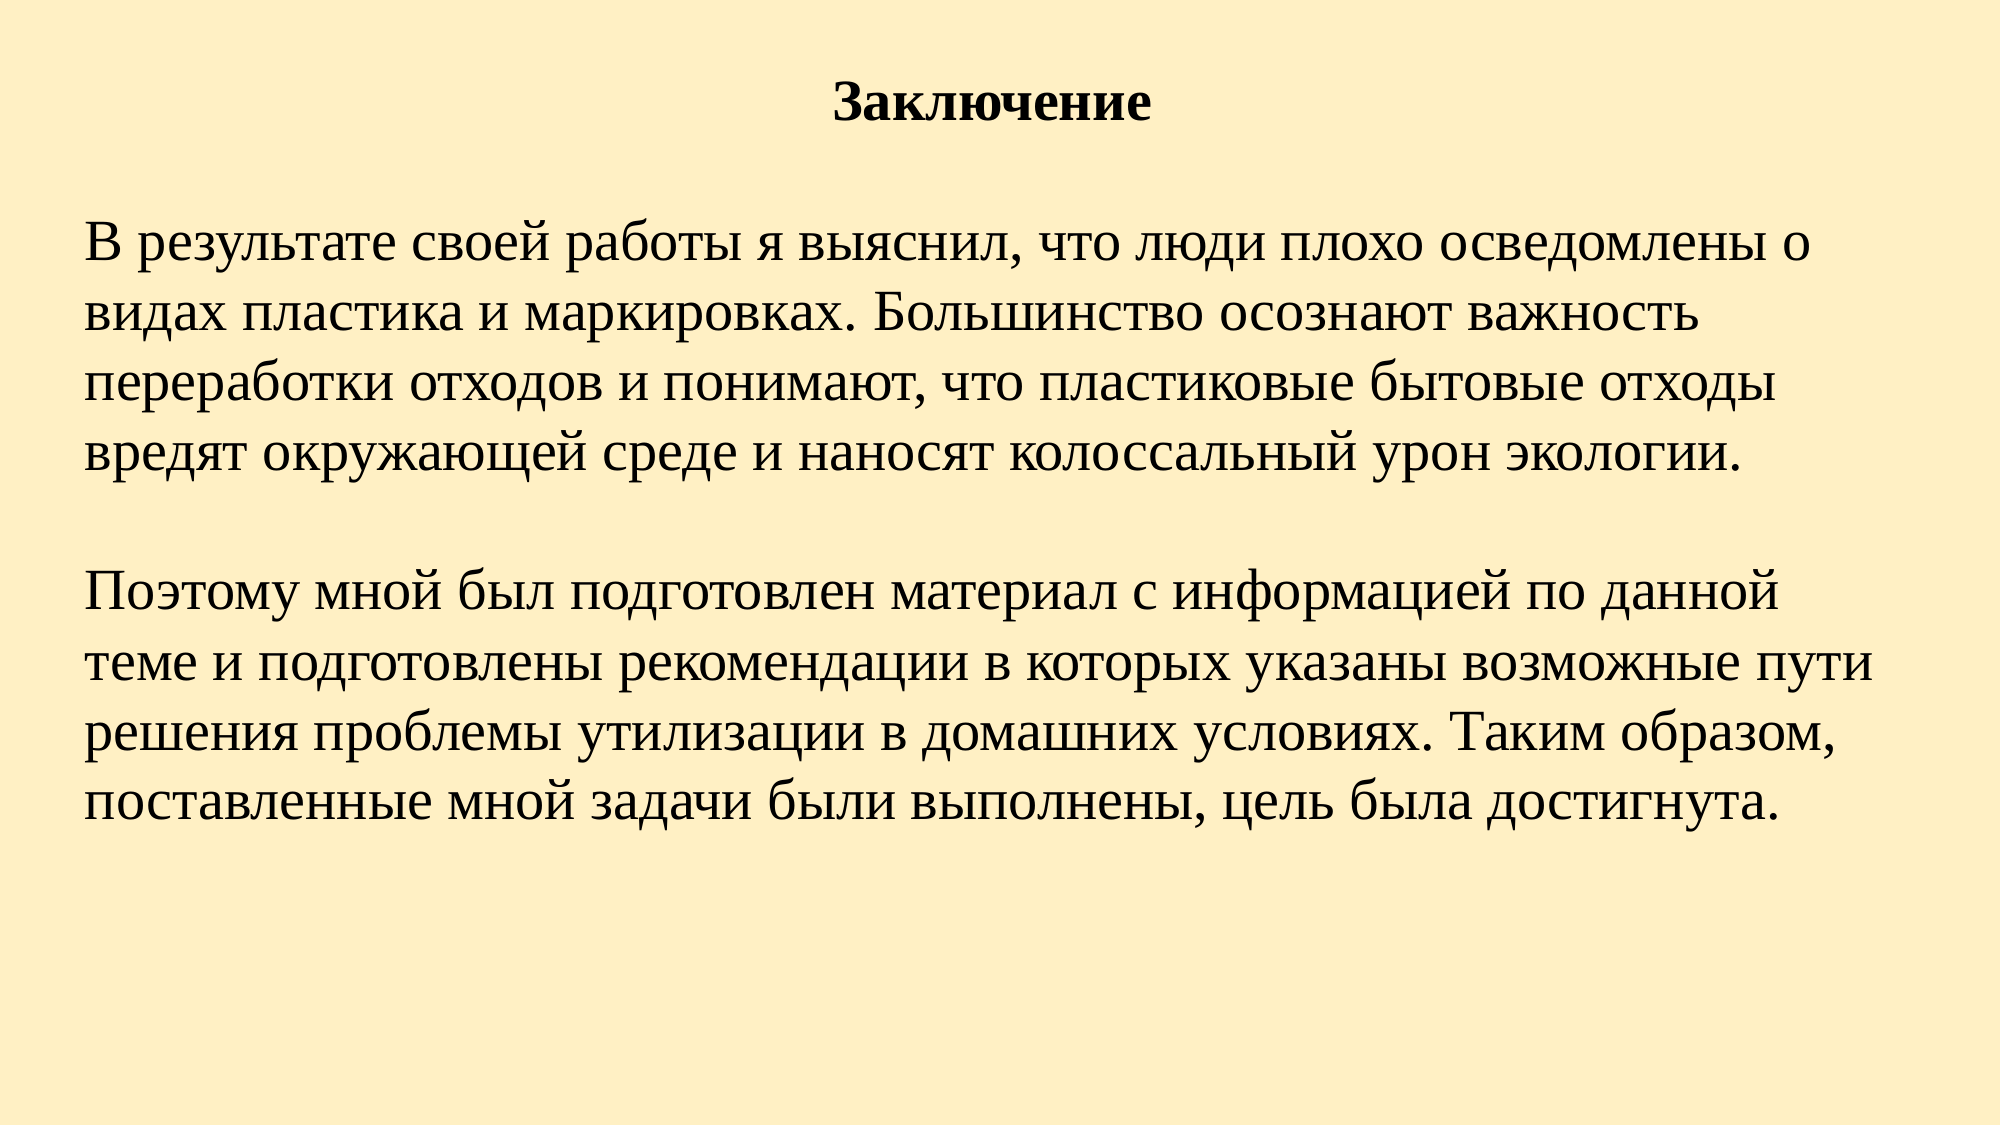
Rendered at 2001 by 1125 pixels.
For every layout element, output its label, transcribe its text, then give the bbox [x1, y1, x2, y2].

text_box Заключение В результате своей работы я выяснил, что люди плохо осведомлены о видах пластика и маркировках. Большинство осознают важность переработки отходов и понимают, что пластиковые бытовые отходы вредят окружающей среде и наносят колоссальный урон экологии. Поэтому мной был подготовлен материал с информацией по данной теме и подготовлены рекомендации в которых указаны возможные пути решения проблемы утилизации в домашних условиях. Таким образом, поставленные мной задачи были выполнены, цель была достигнута. [70, 54, 1915, 839]
